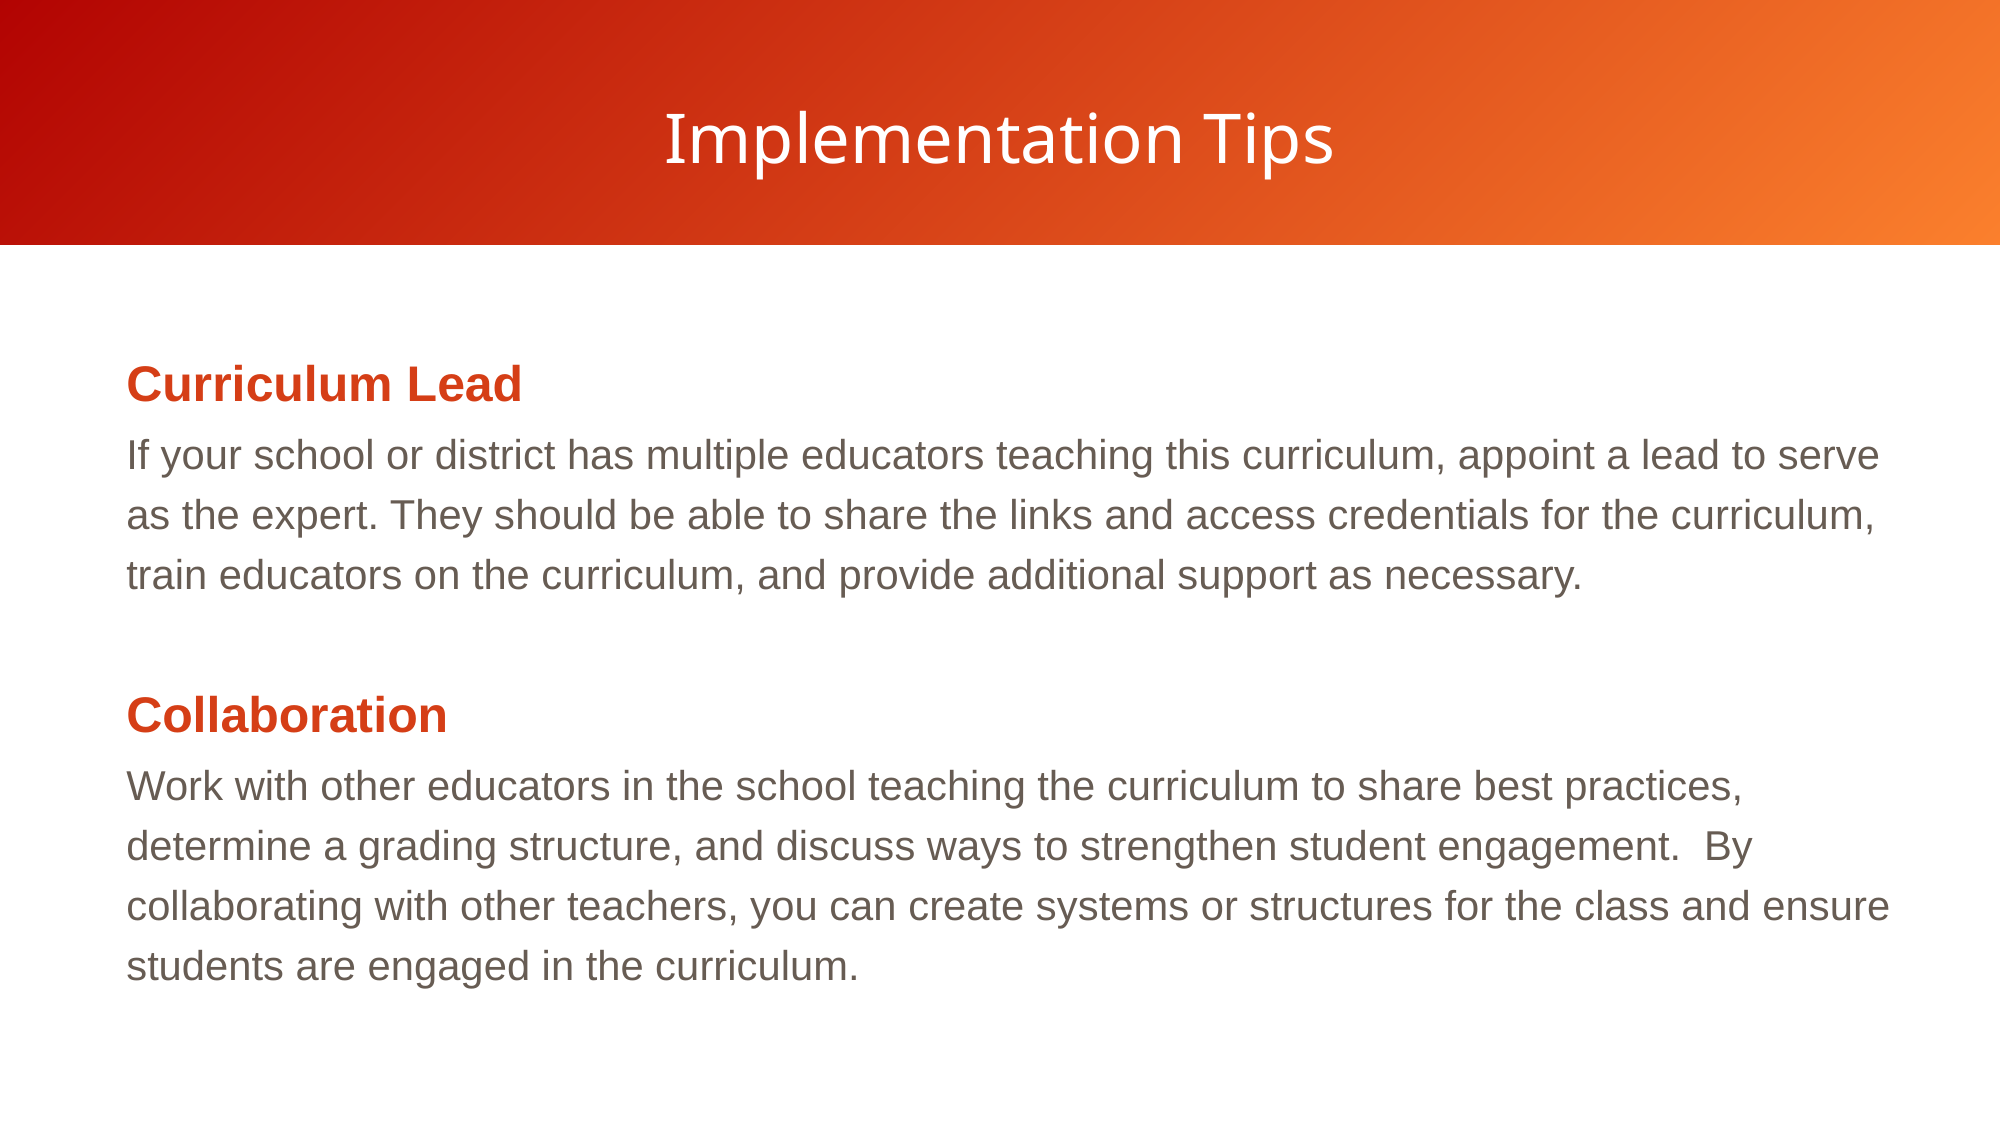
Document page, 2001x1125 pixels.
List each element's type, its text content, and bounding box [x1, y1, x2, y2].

text_box Implementation Tips [70, 87, 1930, 186]
text_box Curriculum Lead If your school or district has multiple educators teaching this curriculum, appoint a lead to serve as the expert. They should be able to share the links and access credentials for the curriculum, train educators on the curriculum, and provide additional support as necessary. Collaboration Work with other educators in the school teaching the curriculum to share best practices, determine a grading structure, and discuss ways to strengthen student engagement. By collaborating with other teachers, you can create systems or structures for the class and ensure students are engaged in the curriculum. [111, 331, 1930, 1108]
text_box [0, 0, 2000, 245]
